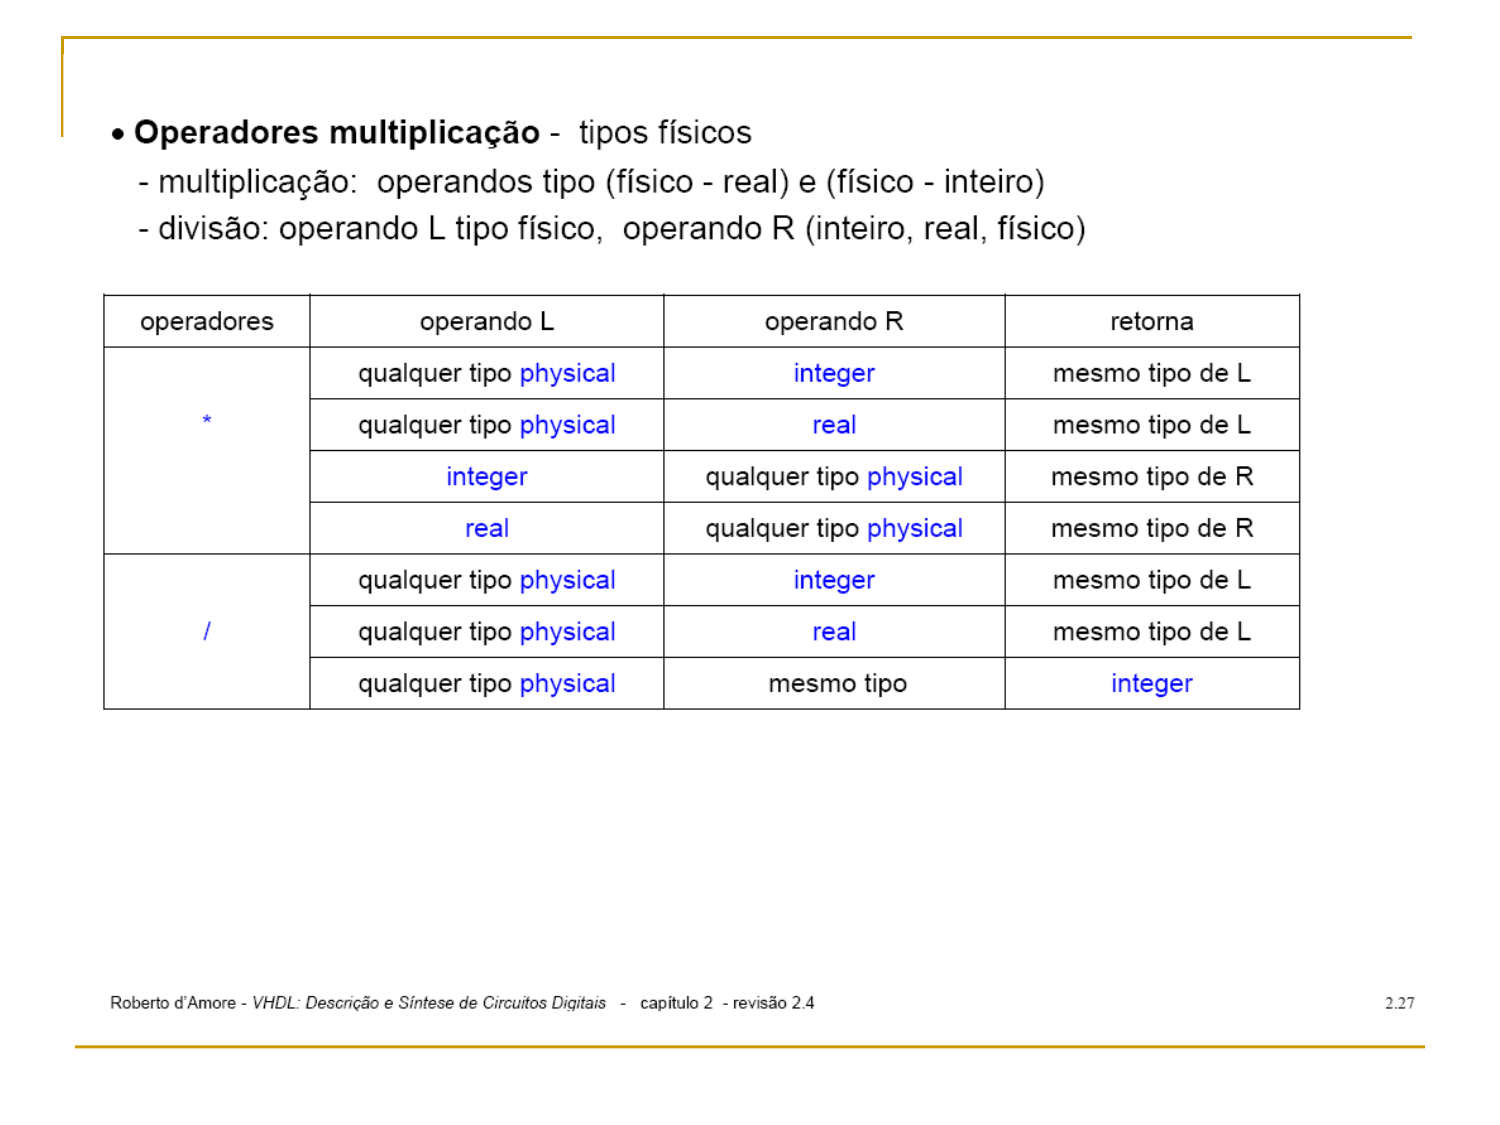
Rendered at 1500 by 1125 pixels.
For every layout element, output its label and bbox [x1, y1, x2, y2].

picture [63, 54, 1459, 1037]
